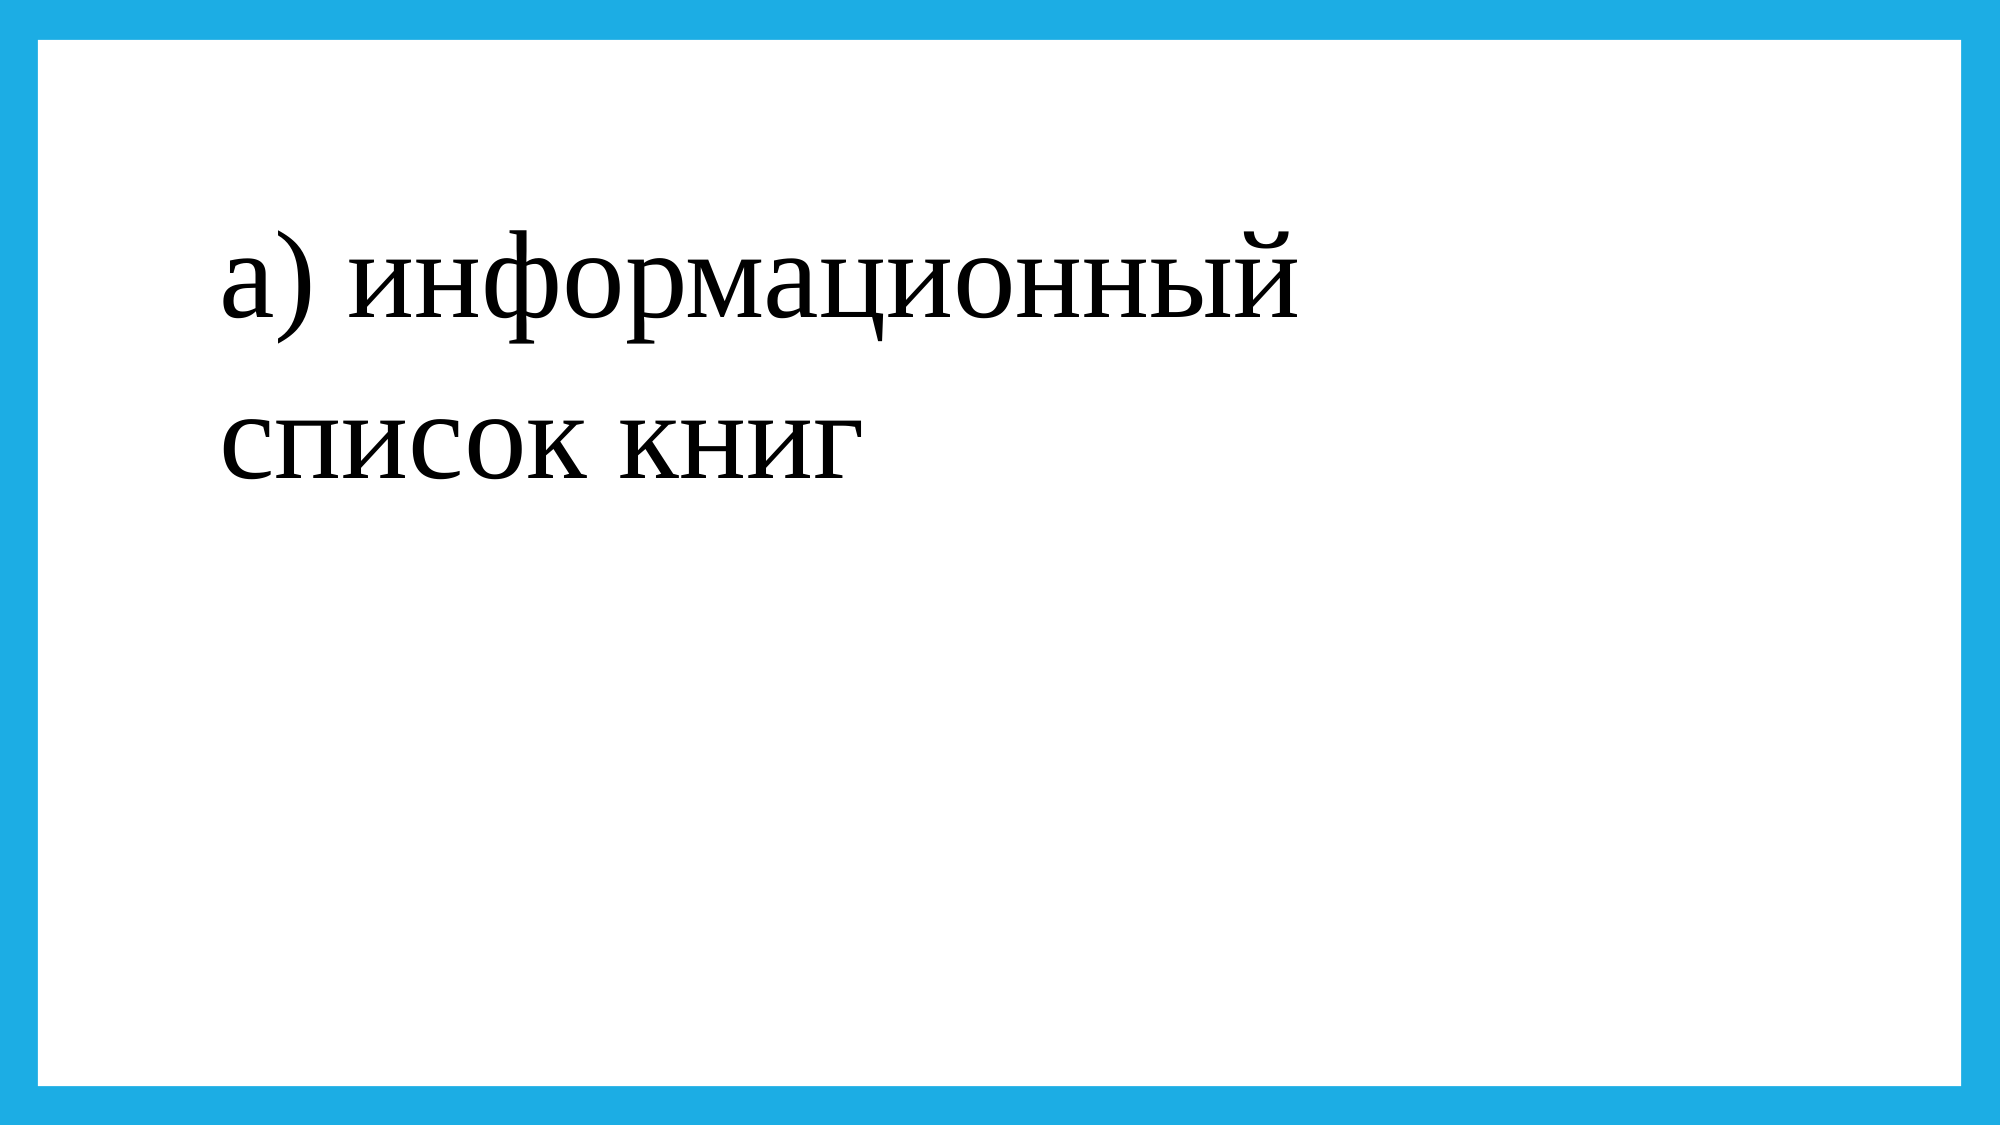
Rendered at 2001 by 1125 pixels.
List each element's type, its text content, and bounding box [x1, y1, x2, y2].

text_box а) информационный список книг [204, 174, 1645, 511]
